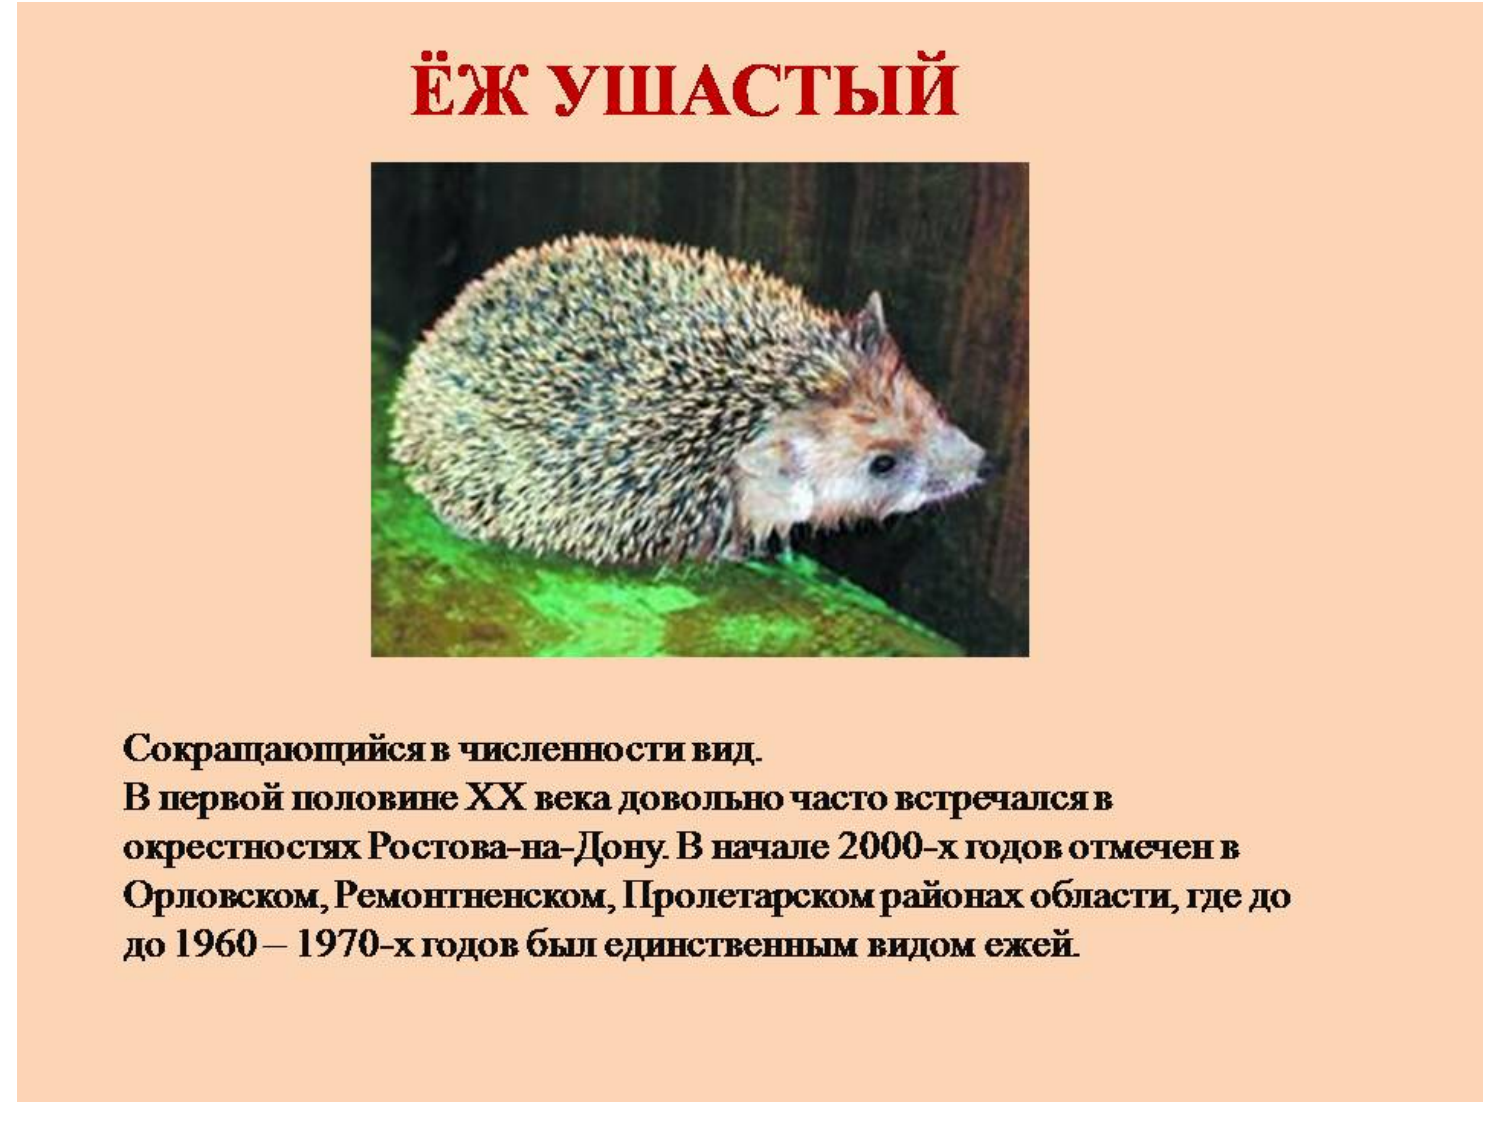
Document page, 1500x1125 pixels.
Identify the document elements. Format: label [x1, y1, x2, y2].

list [17, 2, 1484, 1103]
